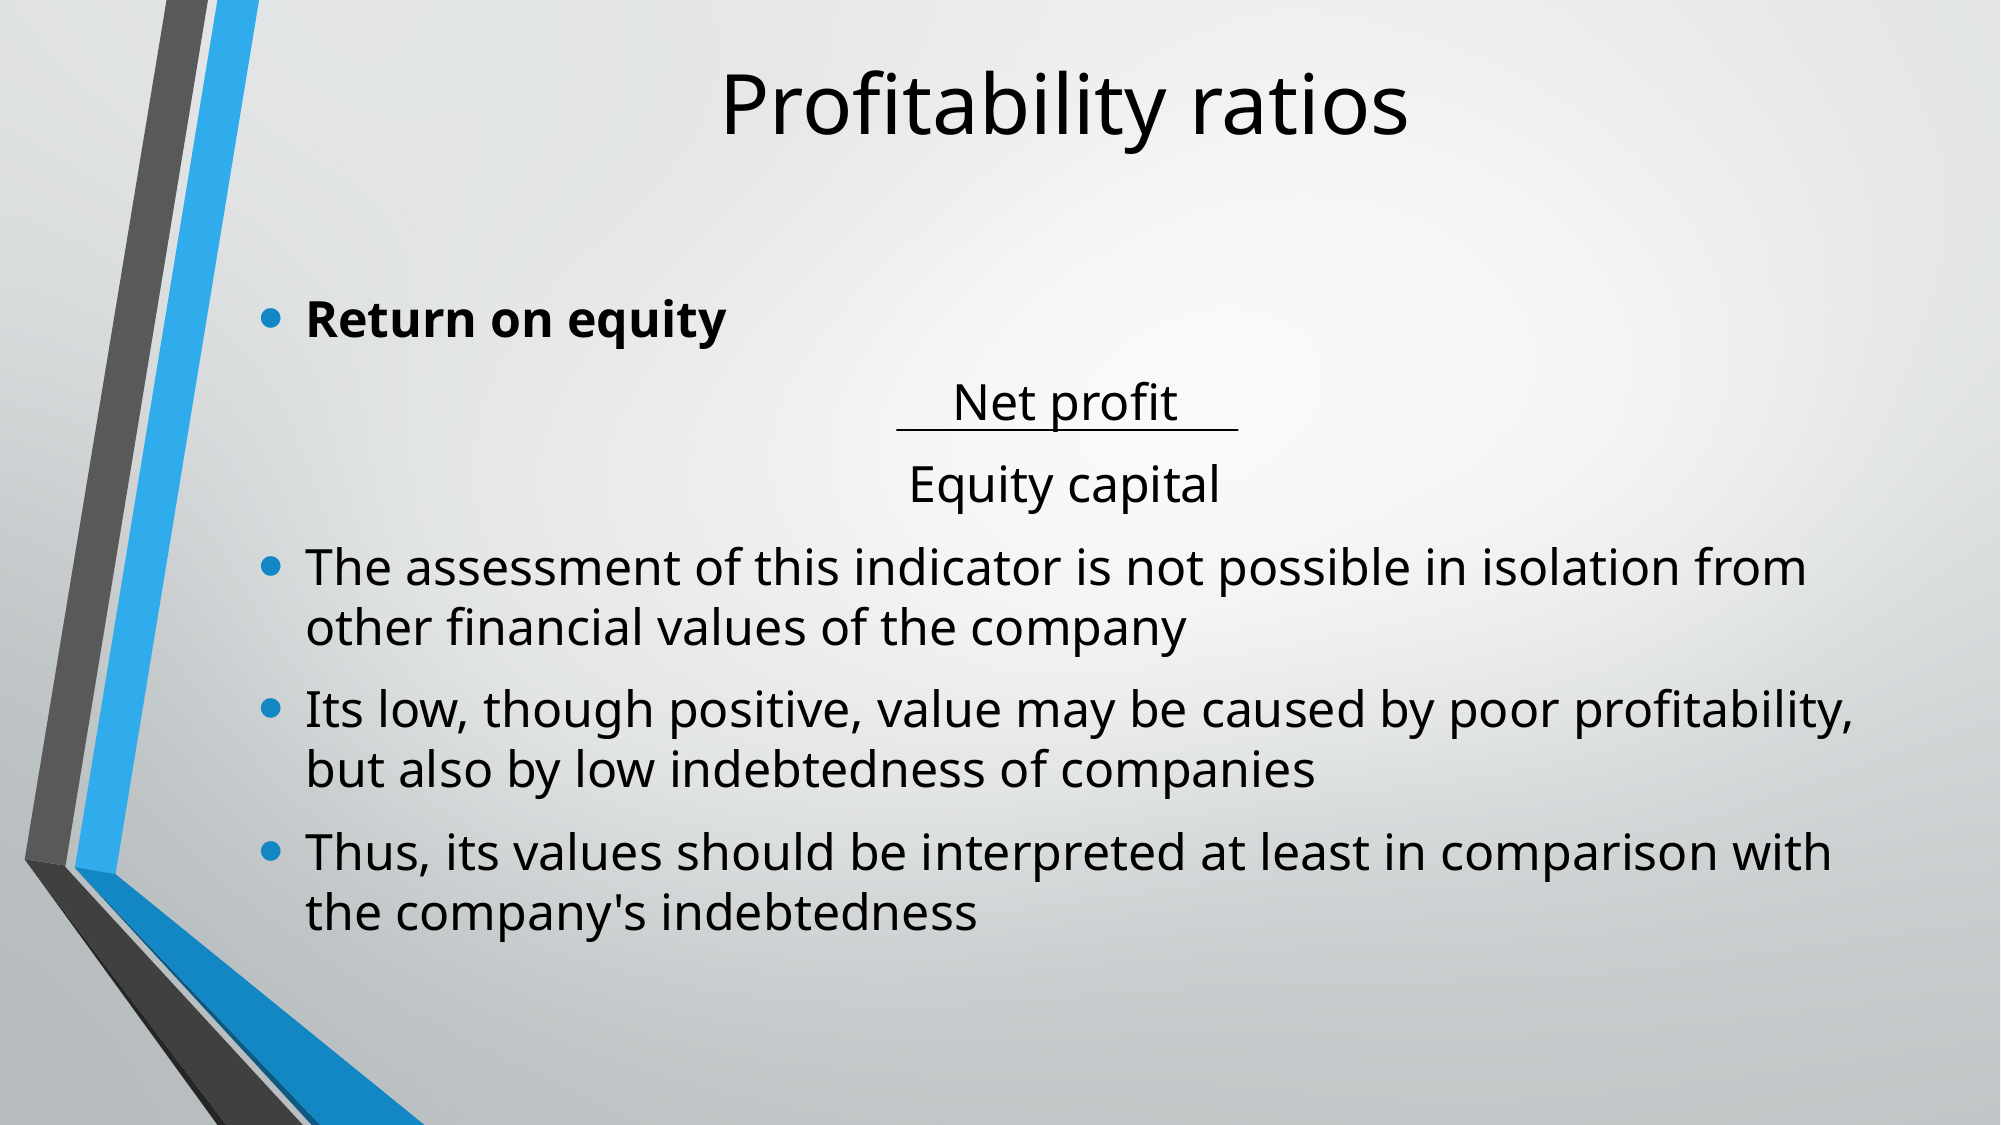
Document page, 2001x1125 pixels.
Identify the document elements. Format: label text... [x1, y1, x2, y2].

list Return on equity Net profit Equity capital The assessment of this indicator is not possible in isolation from other financial values of the company Its low, though positive, value may be caused by poor profitability, but also by low indebtedness of companies Thus, its values should be interpreted at least in comparison with the company's indebtedness [243, 174, 1887, 1053]
title Profitability ratios [243, 27, 1887, 174]
